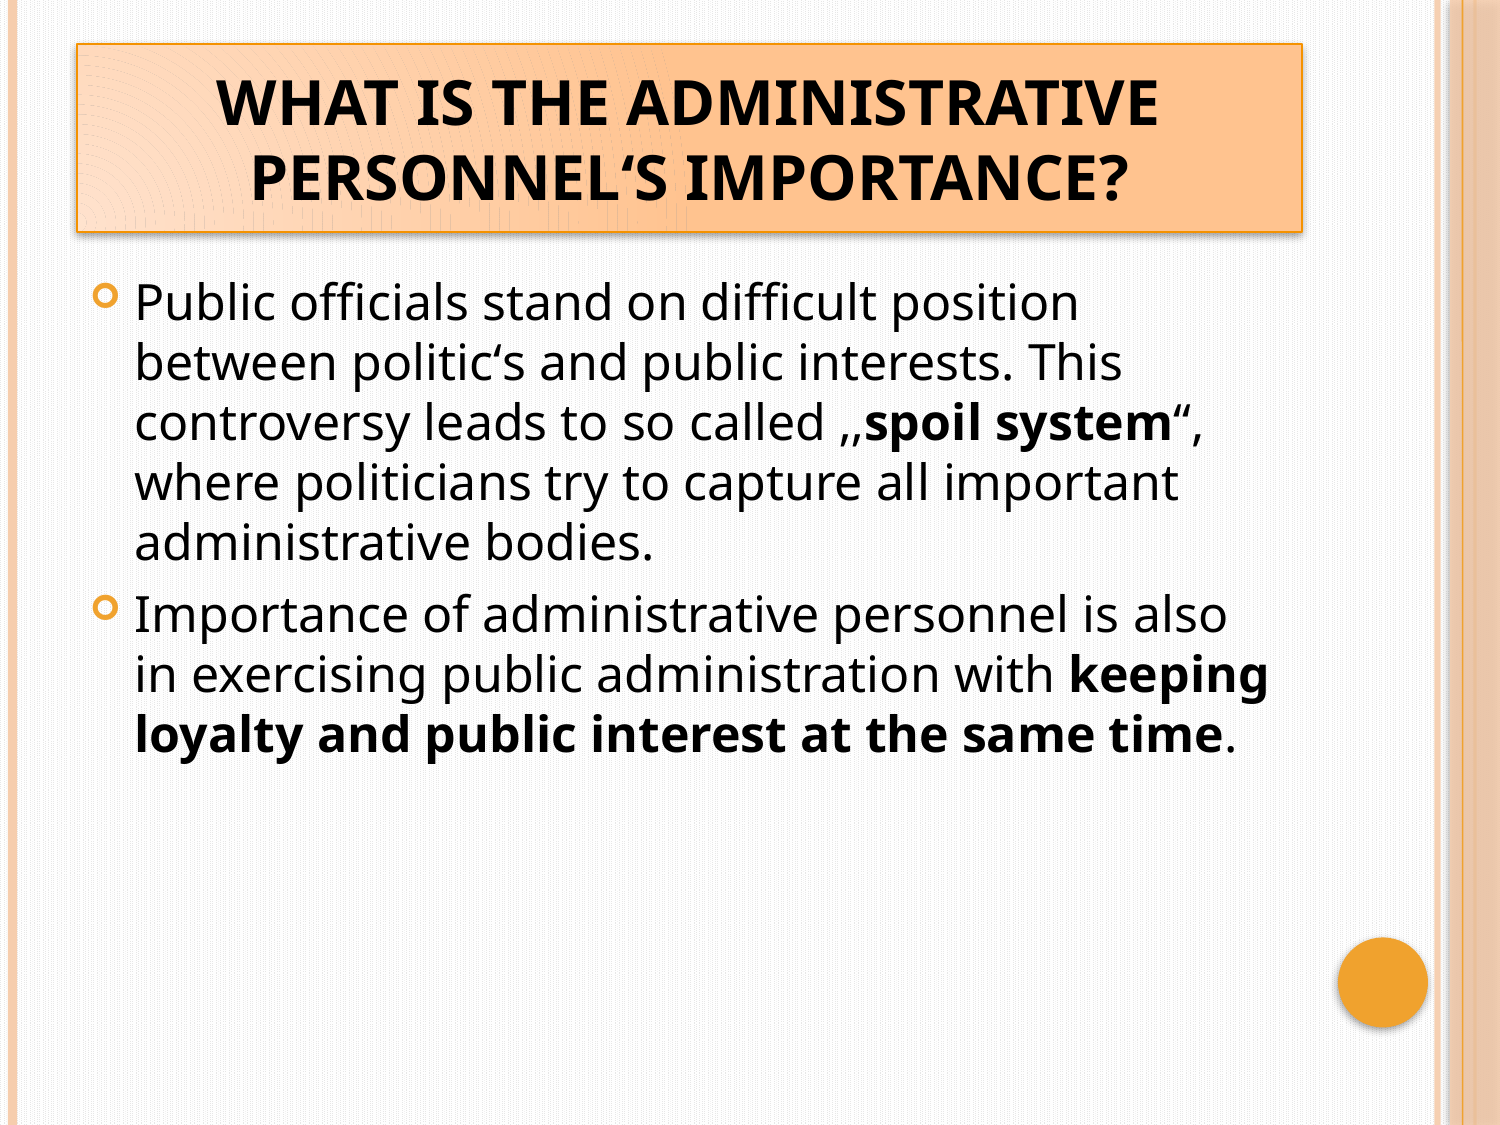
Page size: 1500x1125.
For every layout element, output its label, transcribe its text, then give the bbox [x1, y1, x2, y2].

text_box What is the administrative Personnel‘s importance? [76, 43, 1303, 233]
list Public officials stand on difficult position between politic‘s and public interests. This controversy leads to so called ‚‚spoil system‘‘, where politicians try to capture all important administrative bodies. Importance of administrative personnel is also in exercising public administration with keeping loyalty and public interest at the same time. [75, 262, 1300, 1062]
